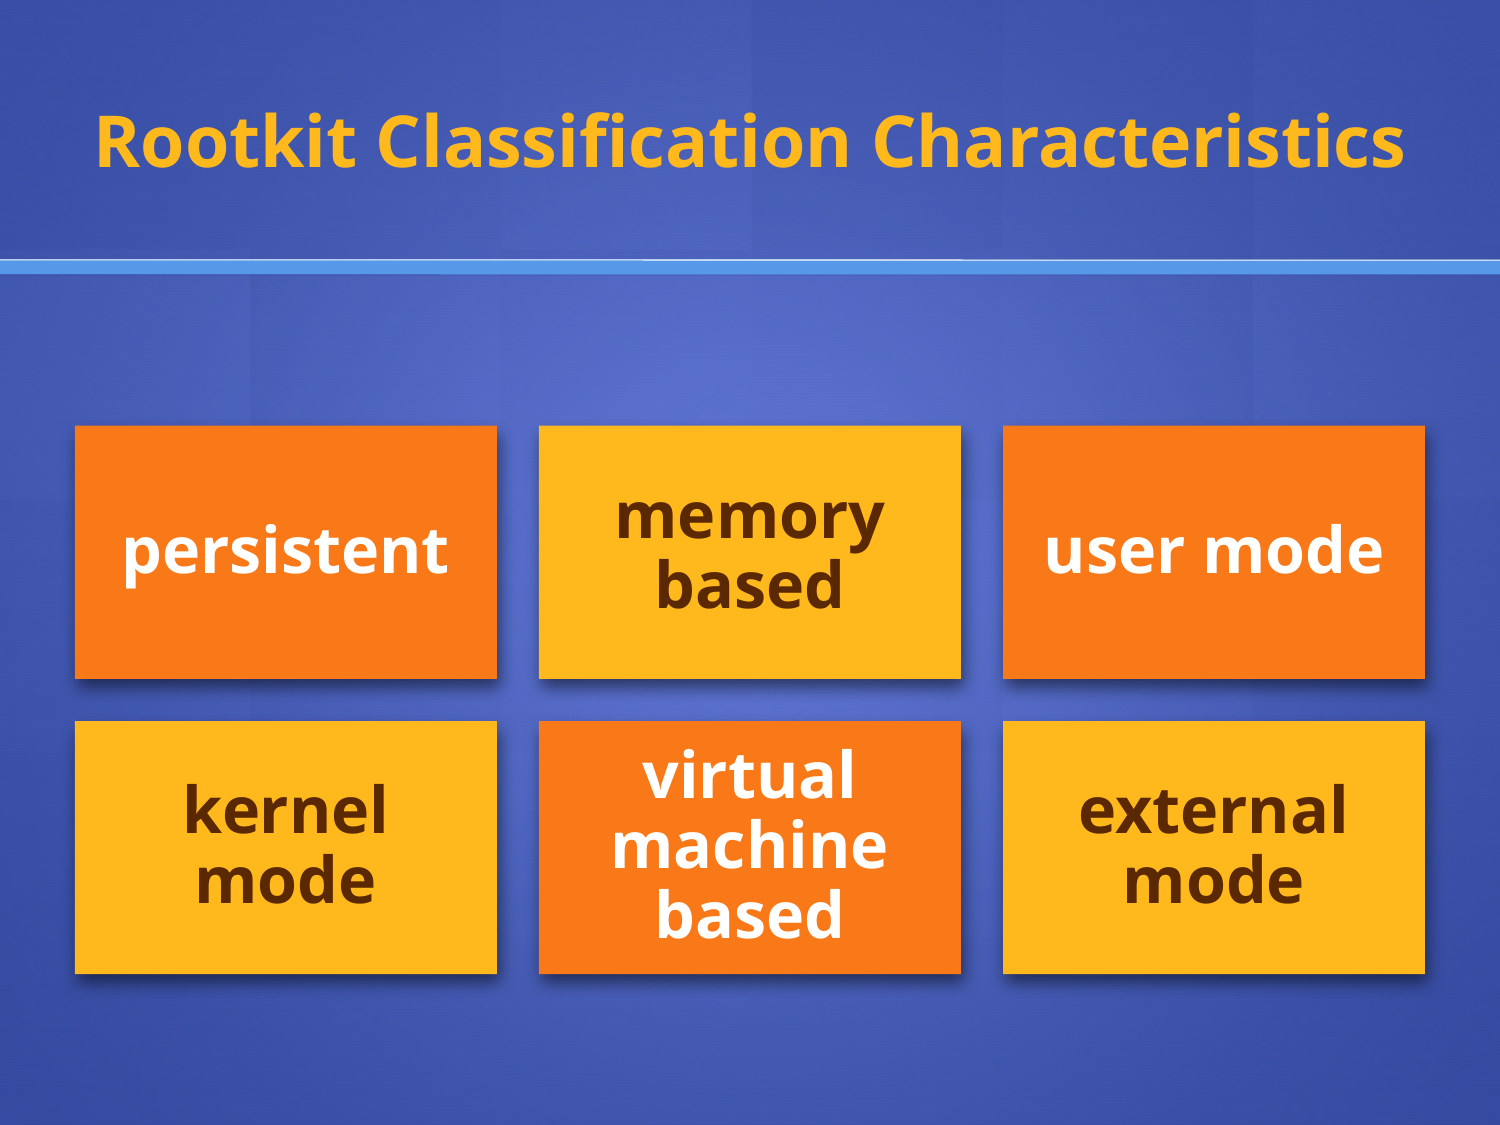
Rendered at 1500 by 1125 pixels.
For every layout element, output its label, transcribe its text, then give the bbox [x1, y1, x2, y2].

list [73, 336, 1426, 1064]
title Rootkit Classification Characteristics [75, 45, 1425, 233]
